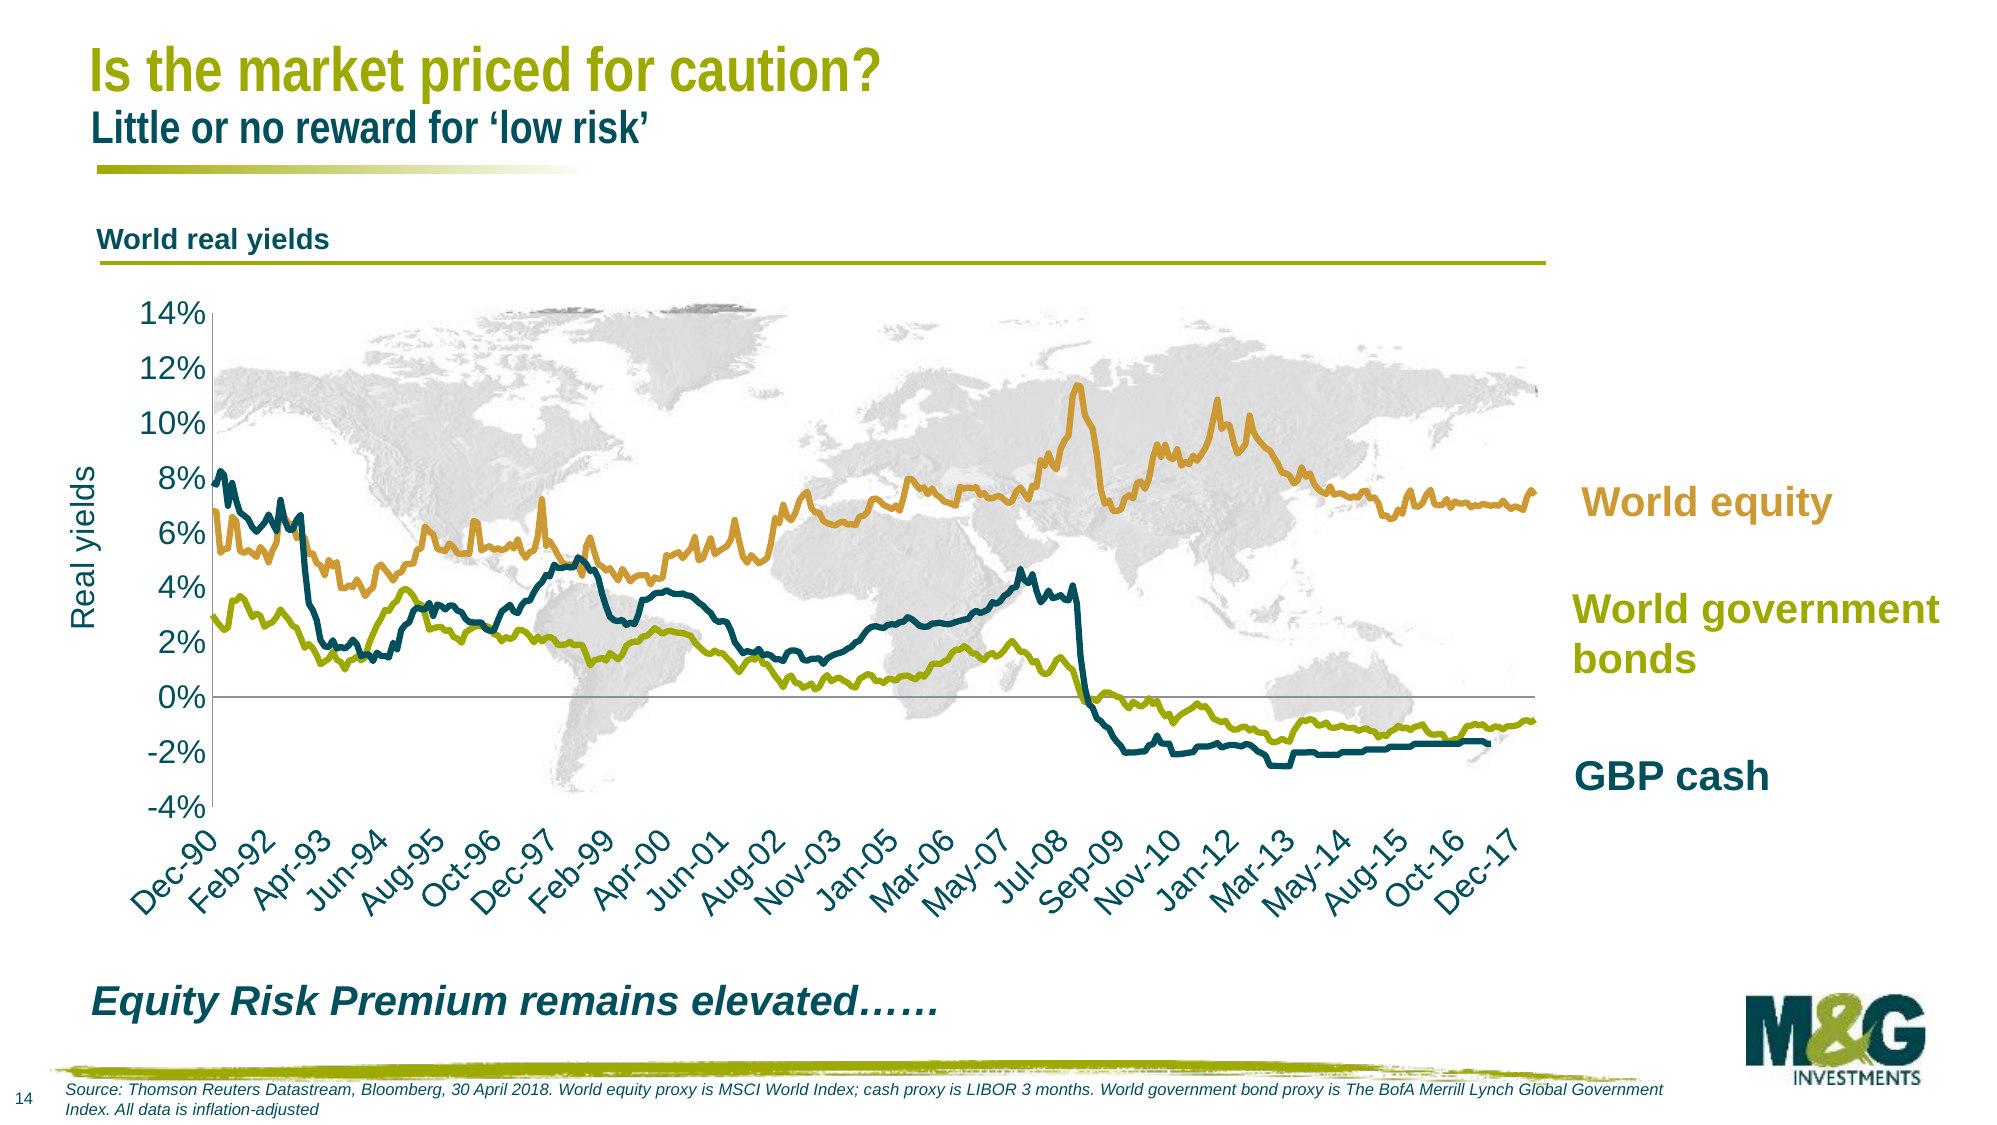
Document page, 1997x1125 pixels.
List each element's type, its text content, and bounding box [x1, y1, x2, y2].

list Equity Risk Premium remains elevated…… [76, 966, 1638, 1031]
title Is the market priced for caution? [74, 0, 1930, 133]
picture [46, 1060, 1662, 1085]
list Source: Thomson Reuters Datastream, Bloomberg, 30 April 2018. World equity proxy is MSCI World Index; cash proxy is LIBOR 3 months. World government bond proxy is The BofA Merrill Lynch Global Government Index. All data is inflation-adjusted [50, 1071, 1715, 1125]
picture [1746, 993, 1926, 1085]
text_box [82, 207, 1966, 797]
list Little or no reward for ‘low risk’ [75, 90, 1932, 166]
chart [49, 288, 1575, 925]
